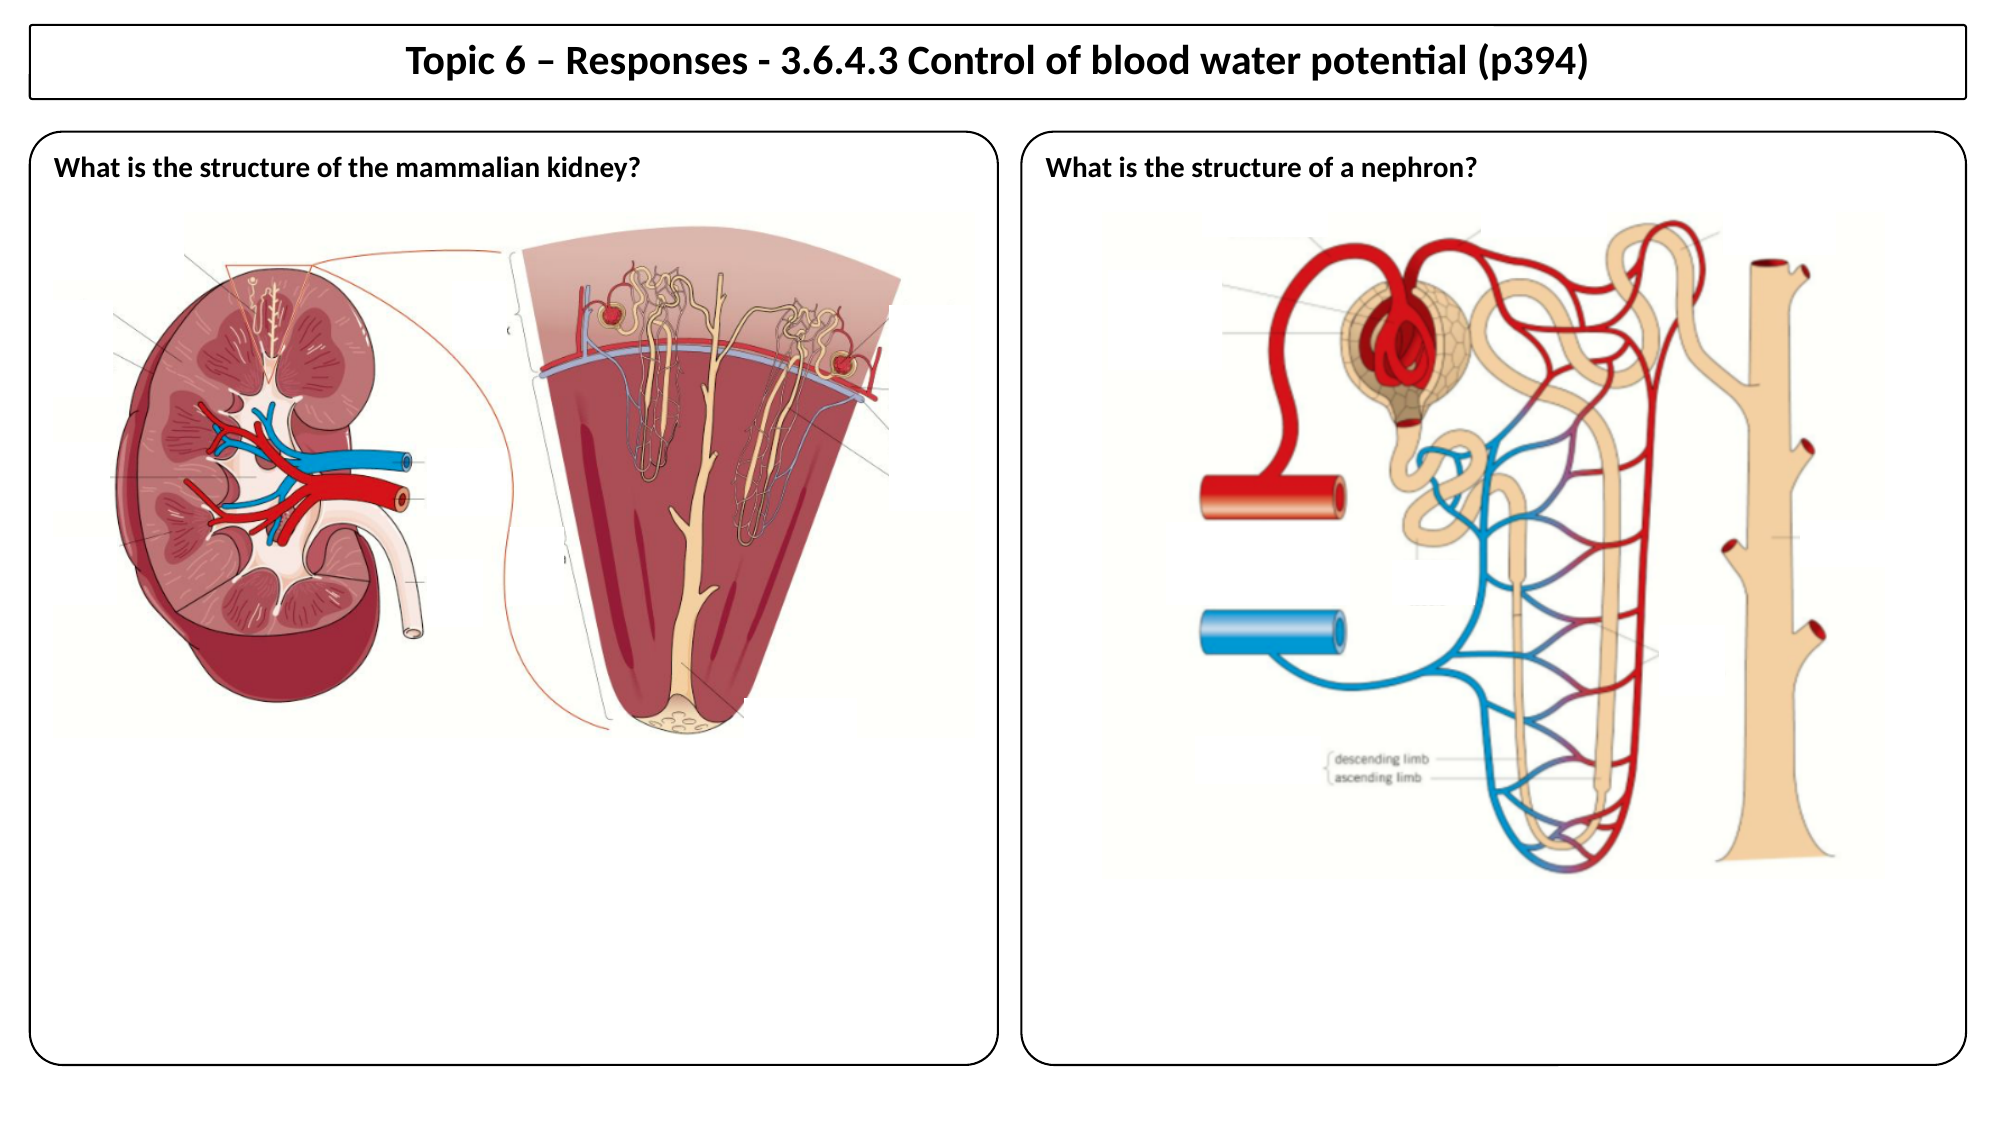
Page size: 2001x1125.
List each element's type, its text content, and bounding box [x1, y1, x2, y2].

text_box What is the structure of a nephron? [1020, 130, 1968, 1067]
text_box What is the structure of the mammalian kidney? [28, 130, 999, 1067]
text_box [1102, 190, 1926, 879]
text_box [42, 212, 975, 738]
text_box Topic 6 – Responses - 3.6.4.3 Control of blood water potential (p394) [28, 23, 1968, 101]
